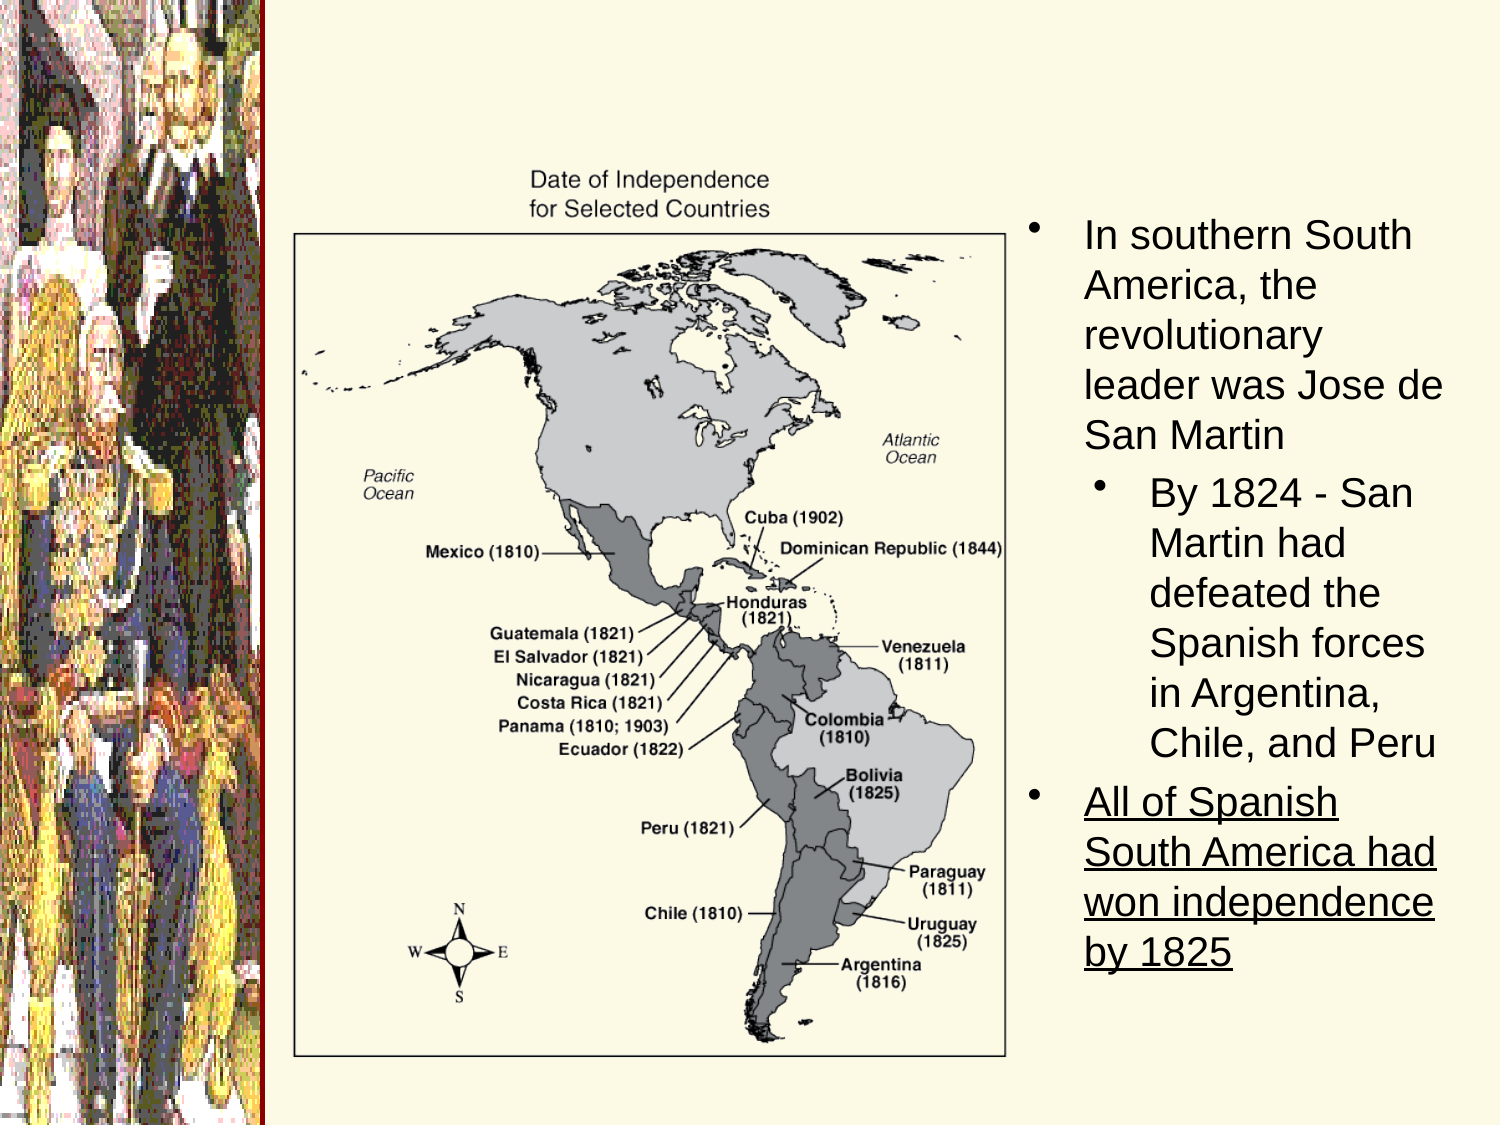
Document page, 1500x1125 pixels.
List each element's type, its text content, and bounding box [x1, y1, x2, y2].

list In southern South America, the revolutionary leader was Jose de San Martin By 1824 - San Martin had defeated the Spanish forces in Argentina, Chile, and Peru All of Spanish South America had won independence by 1825 [1016, 200, 1463, 943]
picture [284, 162, 1013, 1066]
